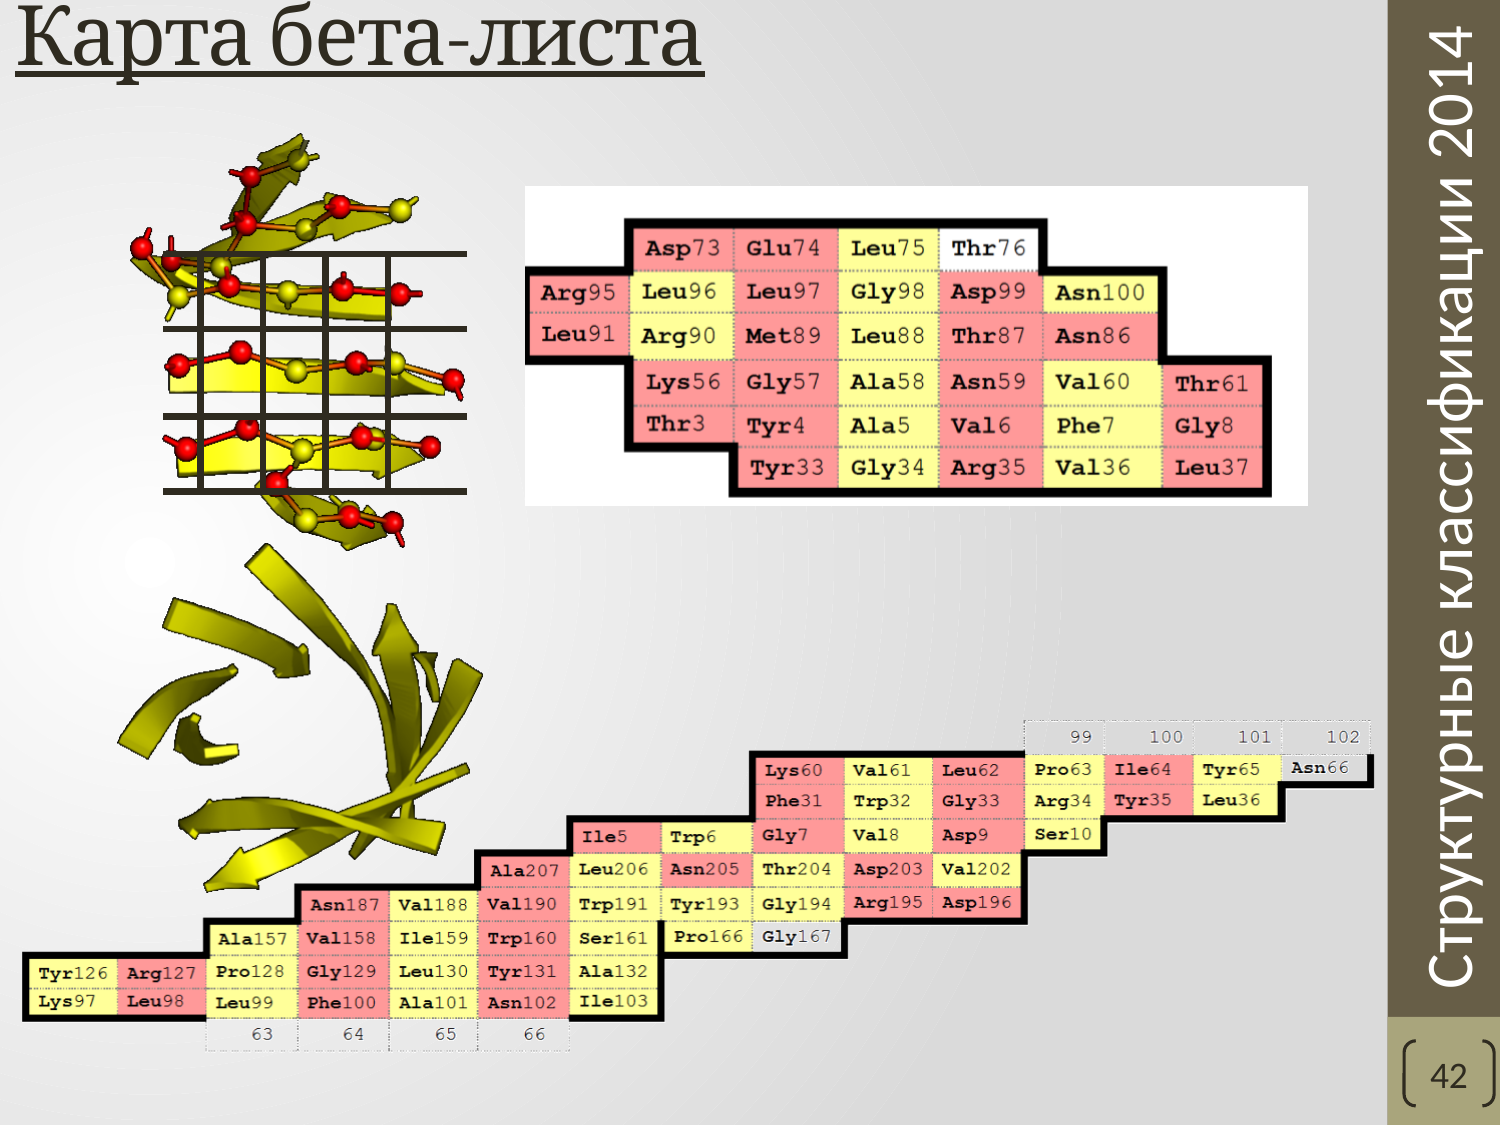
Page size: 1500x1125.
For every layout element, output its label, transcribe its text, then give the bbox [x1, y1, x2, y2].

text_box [162, 253, 468, 492]
picture [112, 128, 493, 530]
title Карта бета-листа [0, 0, 1232, 90]
slide_number 42 [1402, 1039, 1496, 1108]
picture [525, 185, 1309, 506]
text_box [14, 530, 1407, 1080]
